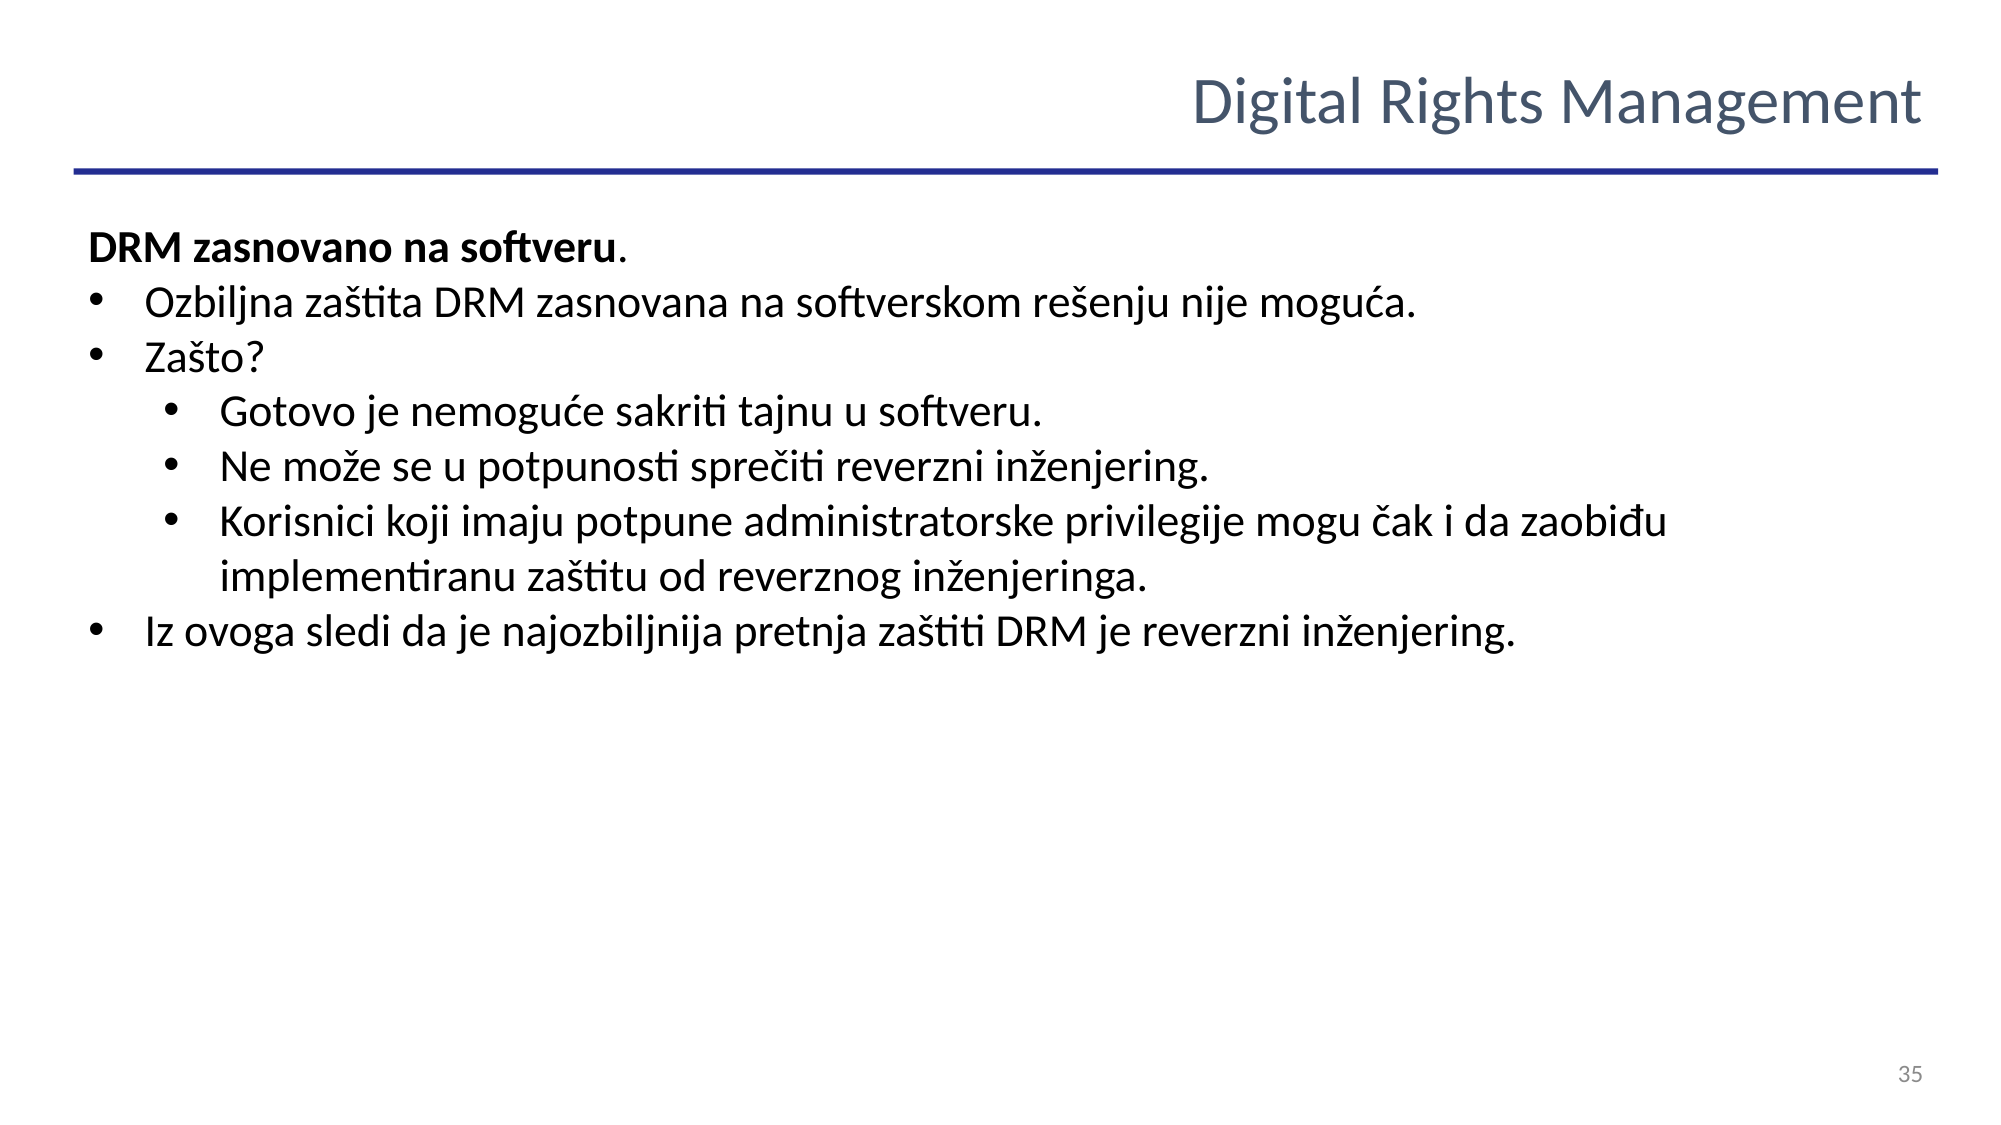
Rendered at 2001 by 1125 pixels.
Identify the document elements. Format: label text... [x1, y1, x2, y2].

text_box Digital Rights Management [73, 42, 1939, 151]
text_box DRM zasnovano na softveru. Ozbiljna zaštita DRM zasnovana na softverskom rešenju nije moguća. Zašto? Gotovo je nemoguće sakriti tajnu u softveru. Ne može se u potpunosti sprečiti reverzni inženjering. Korisnici koji imaju potpune administratorske privilegije mogu čak i da zaobiđu implementiranu zaštitu od reverznog inženjeringa. Iz ovoga sledi da je najozbiljnija pretnja zaštiti DRM je reverzni inženjering. [73, 208, 1939, 1006]
text_box 35 [1851, 1042, 1939, 1103]
